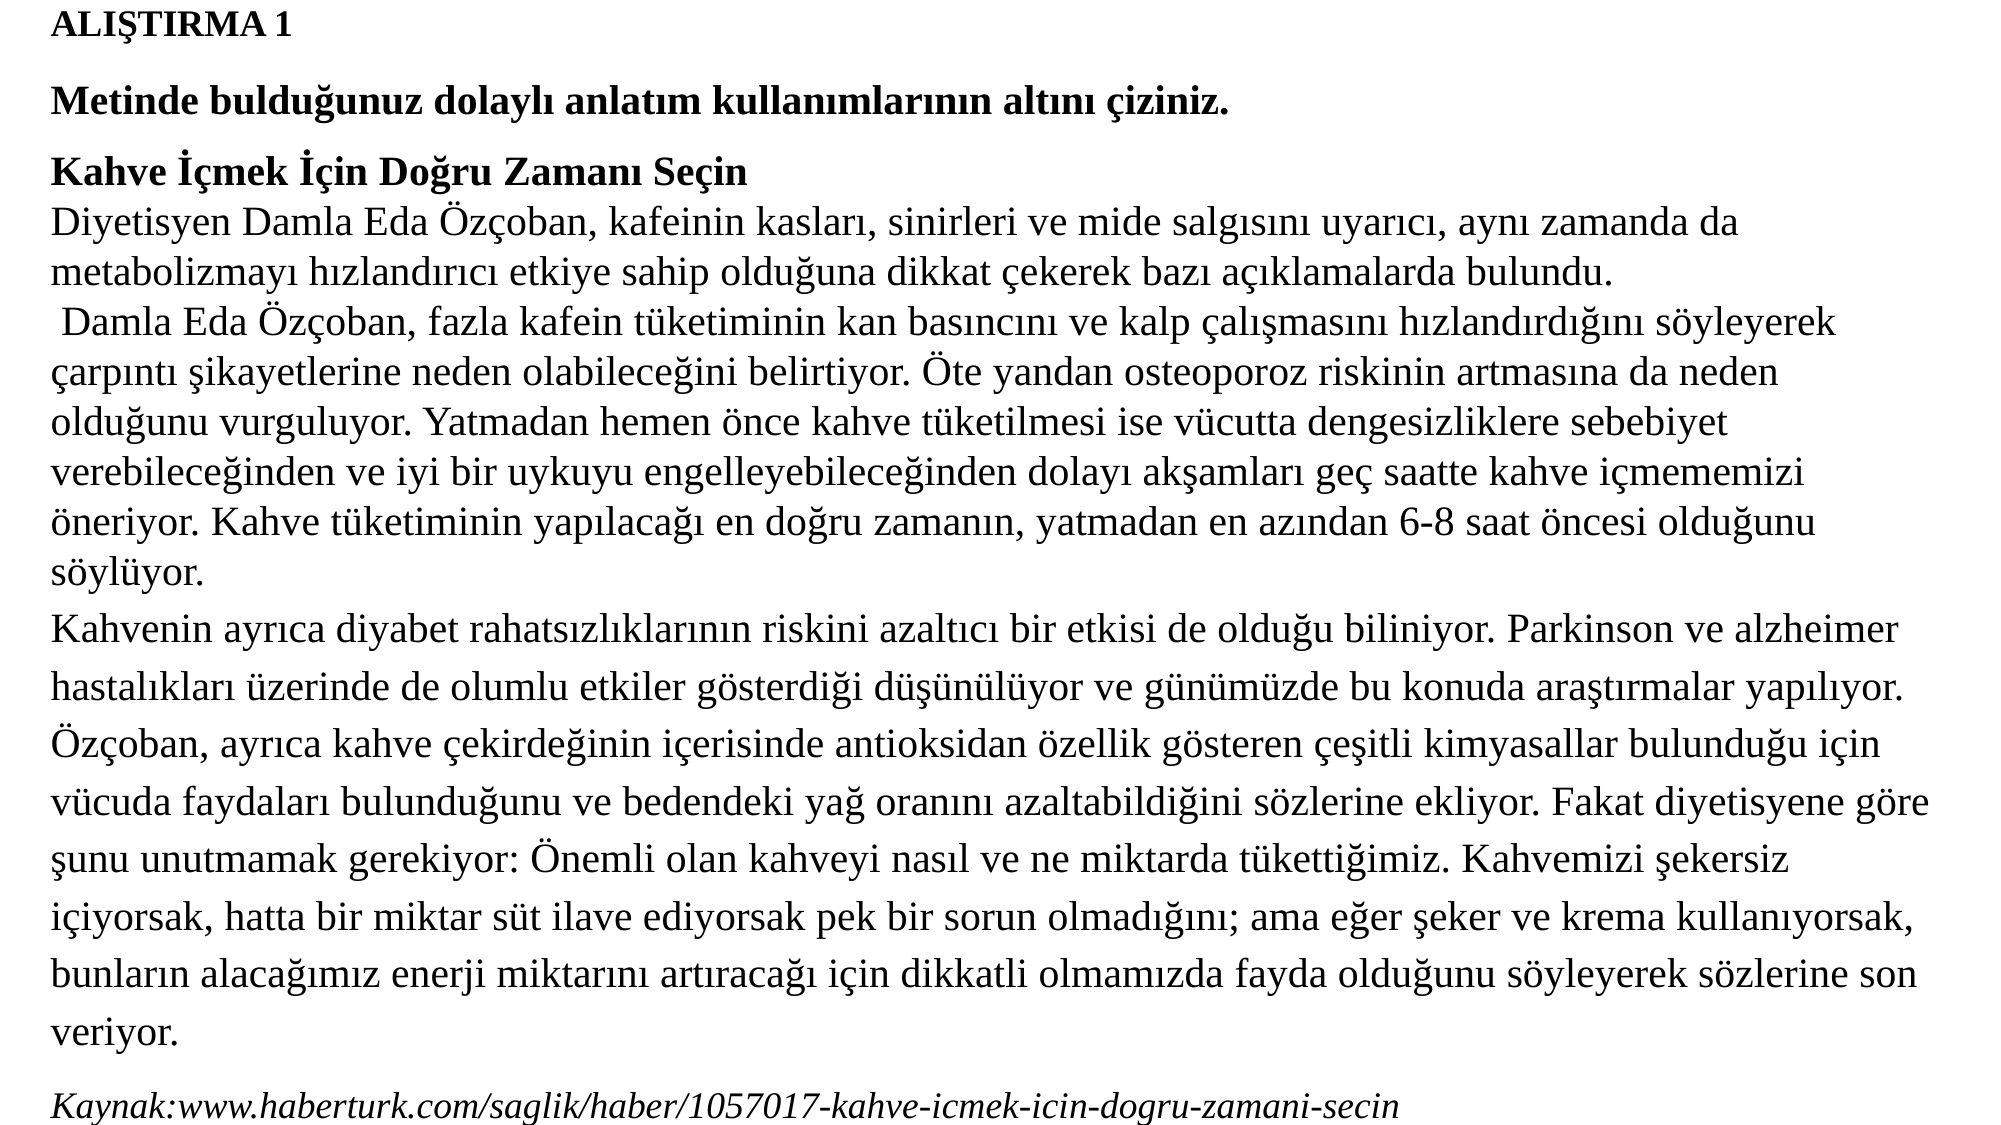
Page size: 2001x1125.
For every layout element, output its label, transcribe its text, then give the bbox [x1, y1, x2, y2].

text_box ALIŞTIRMA 1 Metinde bulduğunuz dolaylı anlatım kullanımlarının altını çiziniz. Kahve İçmek İçin Doğru Zamanı Seçin Diyetisyen Damla Eda Özçoban, kafeinin kasları, sinirleri ve mide salgısını uyarıcı, aynı zamanda da metabolizmayı hızlandırıcı etkiye sahip olduğuna dikkat çekerek bazı açıklamalarda bulundu. Damla Eda Özçoban, fazla kafein tüketiminin kan basıncını ve kalp çalışmasını hızlandırdığını söyleyerek çarpıntı şikayetlerine neden olabileceğini belirtiyor. Öte yandan osteoporoz riskinin artmasına da neden olduğunu vurguluyor. Yatmadan hemen önce kahve tüketilmesi ise vücutta dengesizliklere sebebiyet verebileceğinden ve iyi bir uykuyu engelleyebileceğinden dolayı akşamları geç saatte kahve içmememizi öneriyor. Kahve tüketiminin yapılacağı en doğru zamanın, yatmadan en azından 6-8 saat öncesi olduğunu söylüyor. Kahvenin ayrıca diyabet rahatsızlıklarının riskini azaltıcı bir etkisi de olduğu biliniyor. Parkinson ve alzheimer hastalıkları üzerinde de olumlu etkiler gösterdiği düşünülüyor ve günümüzde bu konuda araştırmalar yapılıyor. Özçoban, ayrıca kahve çekirdeğinin içerisinde antioksidan özellik gösteren çeşitli kimyasallar bulunduğu için vücuda faydaları bulunduğunu ve bedendeki yağ oranını azaltabildiğini sözlerine ekliyor. Fakat diyetisyene göre şunu unutmamak gerekiyor: Önemli olan kahveyi nasıl ve ne miktarda tükettiğimiz. Kahvemizi şekersiz içiyorsak, hatta bir miktar süt ilave ediyorsak pek bir sorun olmadığını; ama eğer şeker ve krema kullanıyorsak, bunların alacağımız enerji miktarını artıracağı için dikkatli olmamızda fayda olduğunu söyleyerek sözlerine son veriyor. Kaynak:www.haberturk.com/saglik/haber/1057017-kahve-icmek-icin-dogru-zamani-secin [35, 0, 1953, 1125]
